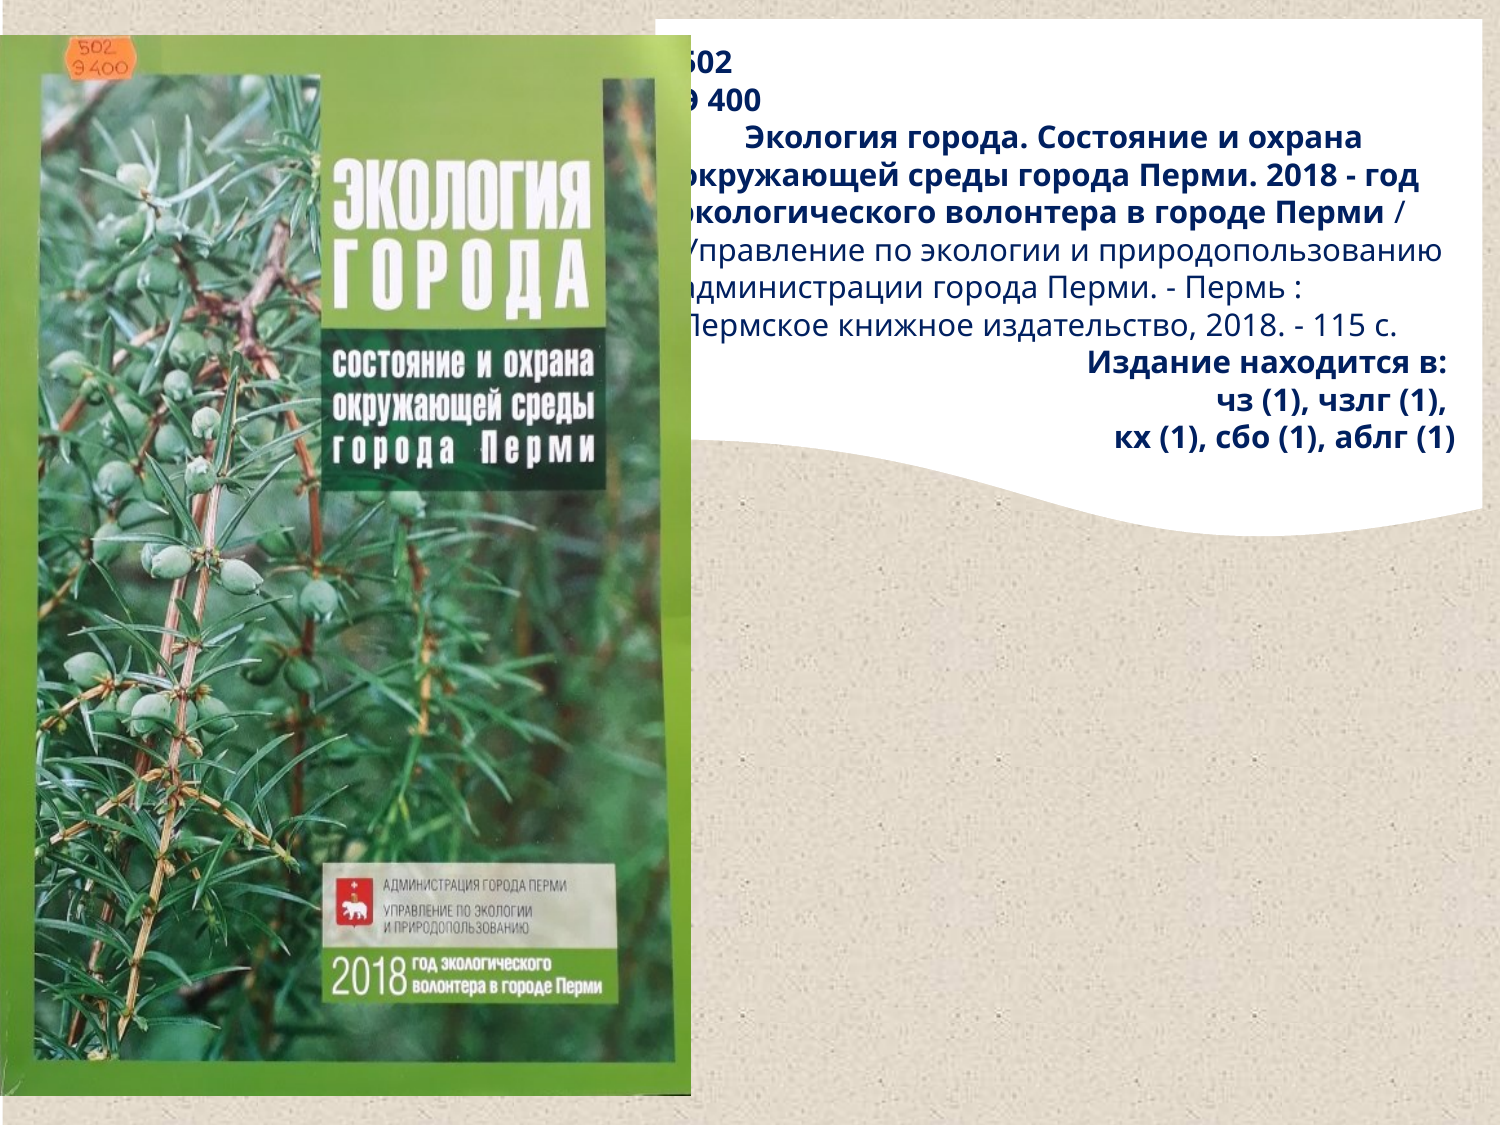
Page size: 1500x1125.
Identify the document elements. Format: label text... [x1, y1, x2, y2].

text_box [653, 17, 1485, 539]
text_box 502 Э 400 Экология города. Состояние и охрана окружающей среды города Перми. 2018 - год экологического волонтера в городе Перми / Управление по экологии и природопользованию администрации города Перми. - Пермь : Пермское книжное издательство, 2018. - 115 с. Издание находится в: чз (1), чзлг (1), кх (1), сбо (1), аблг (1) [693, 35, 1471, 462]
picture [0, 34, 692, 1097]
text_box [0, 0, 1500, 1125]
